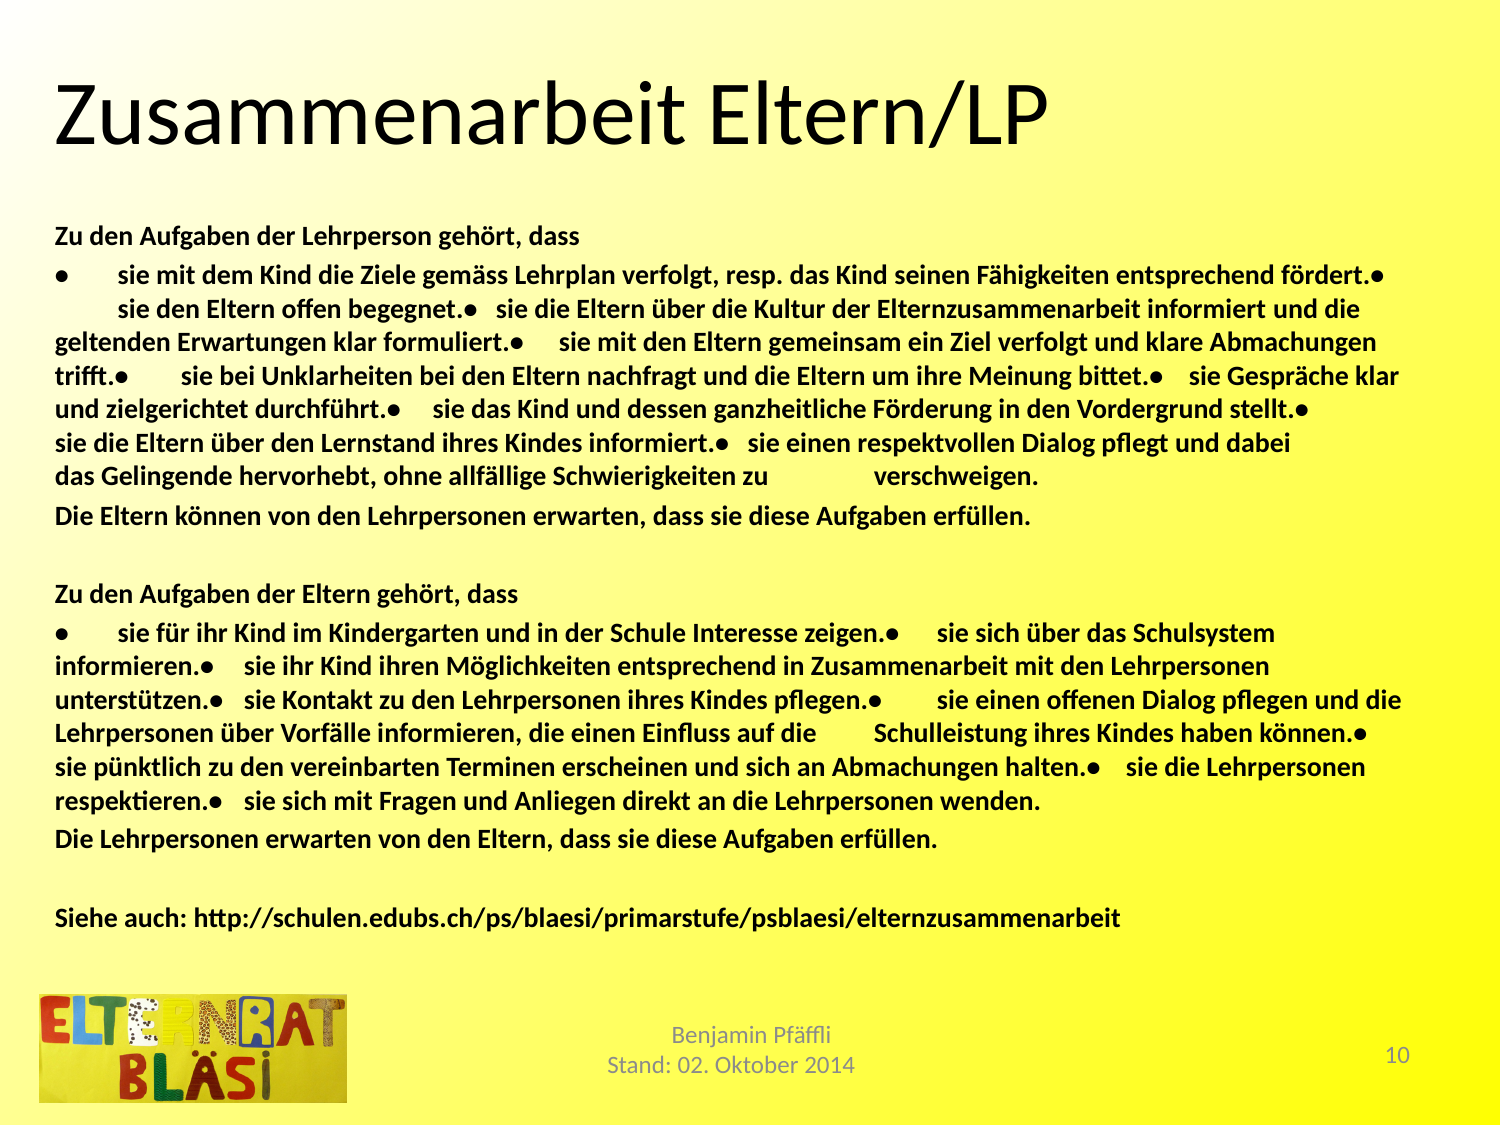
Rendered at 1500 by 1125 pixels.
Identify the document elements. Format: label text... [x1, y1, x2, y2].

picture [39, 994, 347, 1103]
footer Benjamin Pfäffli Stand: 02. Oktober 2014 [349, 994, 1464, 1103]
title Zusammenarbeit Eltern/LP [39, 45, 1464, 233]
slide_number 10 [1074, 1004, 1425, 1103]
list Zu den Aufgaben der Lehrperson gehört, dass • sie mit dem Kind die Ziele gemäss Lehrplan verfolgt, resp. das Kind seinen Fähigkeiten entsprechend fördert. • sie den Eltern offen begegnet. • sie die Eltern über die Kultur der Elternzusammenarbeit informiert und die geltenden Erwartungen klar formuliert. • sie mit den Eltern gemeinsam ein Ziel verfolgt und klare Abmachungen trifft. • sie bei Unklarheiten bei den Eltern nachfragt und die Eltern um ihre Meinung bittet. • sie Gespräche klar und zielgerichtet durchführt. • sie das Kind und dessen ganzheitliche Förderung in den Vordergrund stellt. • sie die Eltern über den Lernstand ihres Kindes informiert. • sie einen respektvollen Dialog pflegt und dabei das Gelingende hervorhebt, ohne allfällige Schwierigkeiten zu verschweigen. Die Eltern können von den Lehrpersonen erwarten, dass sie diese Aufgaben erfüllen. Zu den Aufgaben der Eltern gehört, dass • sie für ihr Kind im Kindergarten und in der Schule Interesse zeigen. • sie sich über das Schulsystem informieren. • sie ihr Kind ihren Möglichkeiten entsprechend in Zusammenarbeit mit den Lehrpersonen unterstützen. • sie Kontakt zu den Lehrpersonen ihres Kindes pflegen. • sie einen offenen Dialog pflegen und die Lehrpersonen über Vorfälle informieren, die einen Einfluss auf die Schulleistung ihres Kindes haben können. • sie pünktlich zu den vereinbarten Terminen erscheinen und sich an Abmachungen halten. • sie die Lehrpersonen respektieren. • sie sich mit Fragen und Anliegen direkt an die Lehrpersonen wenden. Die Lehrpersonen erwarten von den Eltern, dass sie diese Aufgaben erfüllen. Siehe auch: http://schulen.edubs.ch/ps/blaesi/primarstufe/psblaesi/elternzusammenarbeit [39, 210, 1425, 970]
